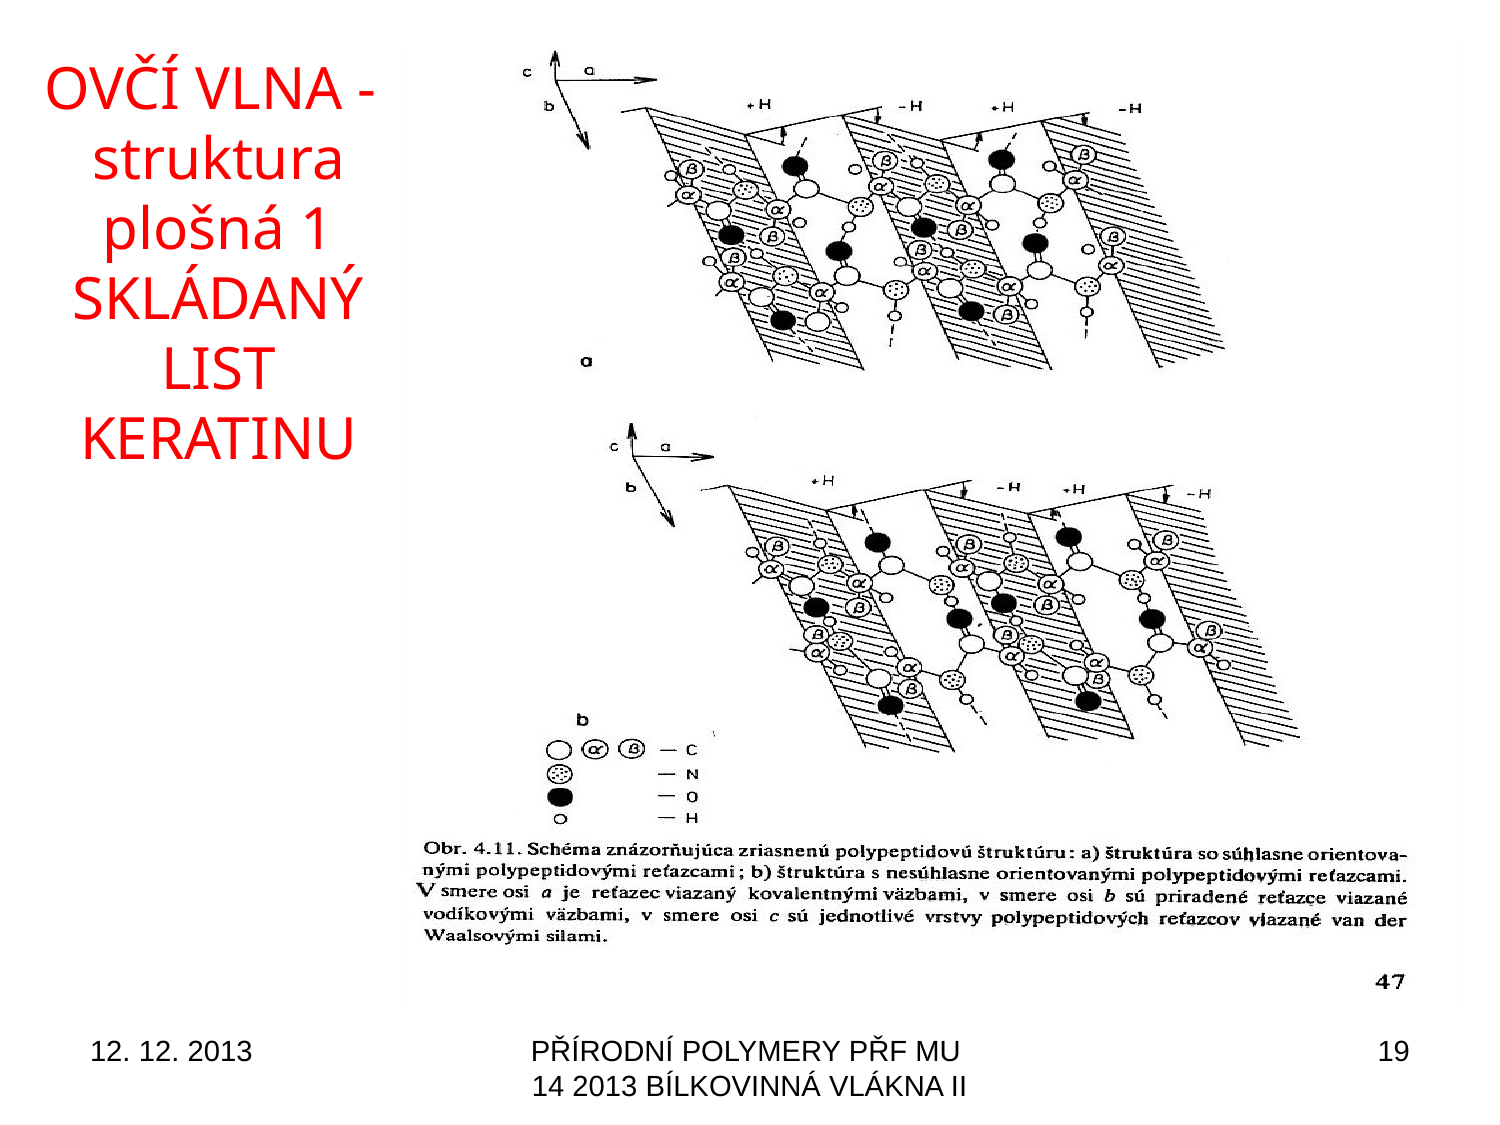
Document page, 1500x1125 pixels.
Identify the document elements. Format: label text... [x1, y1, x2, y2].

footer PŘÍRODNÍ POLYMERY PŘF MU 14 2013 BÍLKOVINNÁ VLÁKNA II [512, 1024, 988, 1103]
title OVČÍ VLNA - struktura plošná 1 skládaný list keratinu [17, 42, 401, 481]
slide_number 19 [1074, 1024, 1426, 1103]
slide_number 12. 12. 2013 [74, 1024, 426, 1103]
picture [402, 42, 1459, 1012]
